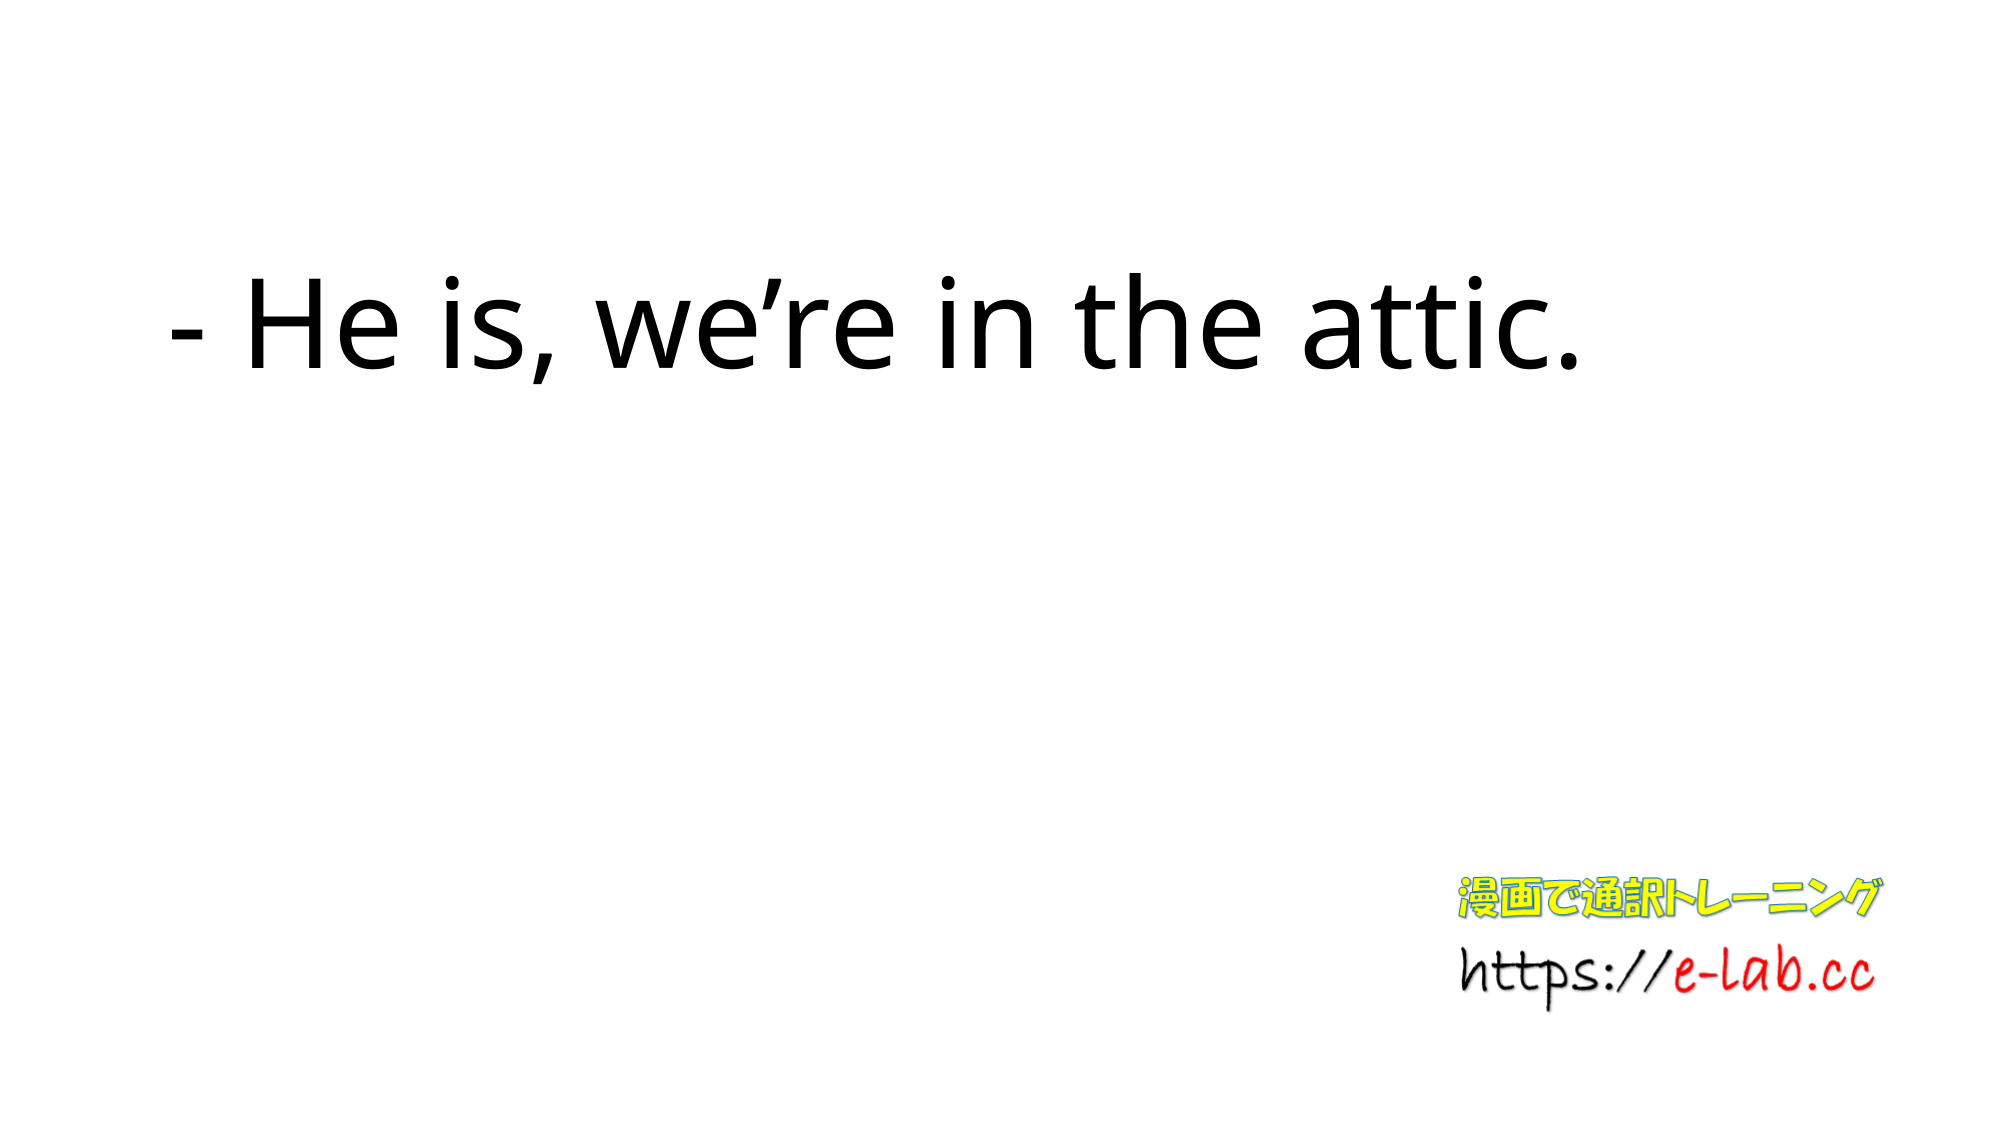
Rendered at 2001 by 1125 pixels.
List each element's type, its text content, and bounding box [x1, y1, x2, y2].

picture [1414, 861, 1921, 1061]
title - He is, we’re in the attic. [152, 207, 1802, 403]
